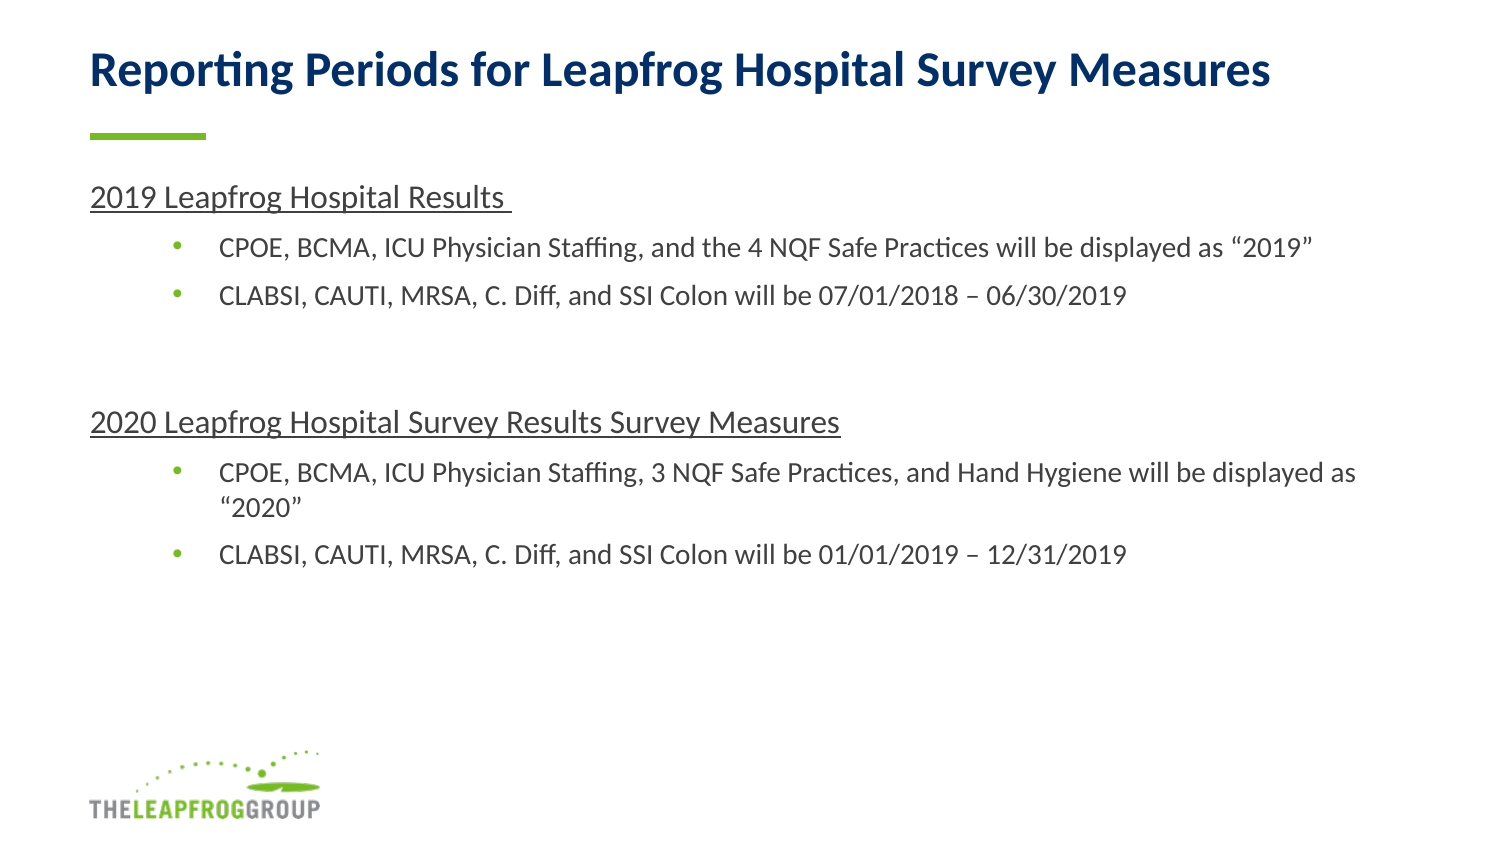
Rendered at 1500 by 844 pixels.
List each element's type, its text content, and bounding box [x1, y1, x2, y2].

list 2019 Leapfrog Hospital Results CPOE, BCMA, ICU Physician Staffing, and the 4 NQF Safe Practices will be displayed as “2019” CLABSI, CAUTI, MRSA, C. Diff, and SSI Colon will be 07/01/2018 – 06/30/2019 2020 Leapfrog Hospital Survey Results Survey Measures CPOE, BCMA, ICU Physician Staffing, 3 NQF Safe Practices, and Hand Hygiene will be displayed as “2020” CLABSI, CAUTI, MRSA, C. Diff, and SSI Colon will be 01/01/2019 – 12/31/2019 [89, 175, 1412, 732]
picture [89, 750, 320, 819]
title Reporting Periods for Leapfrog Hospital Survey Measures [89, 47, 1412, 97]
